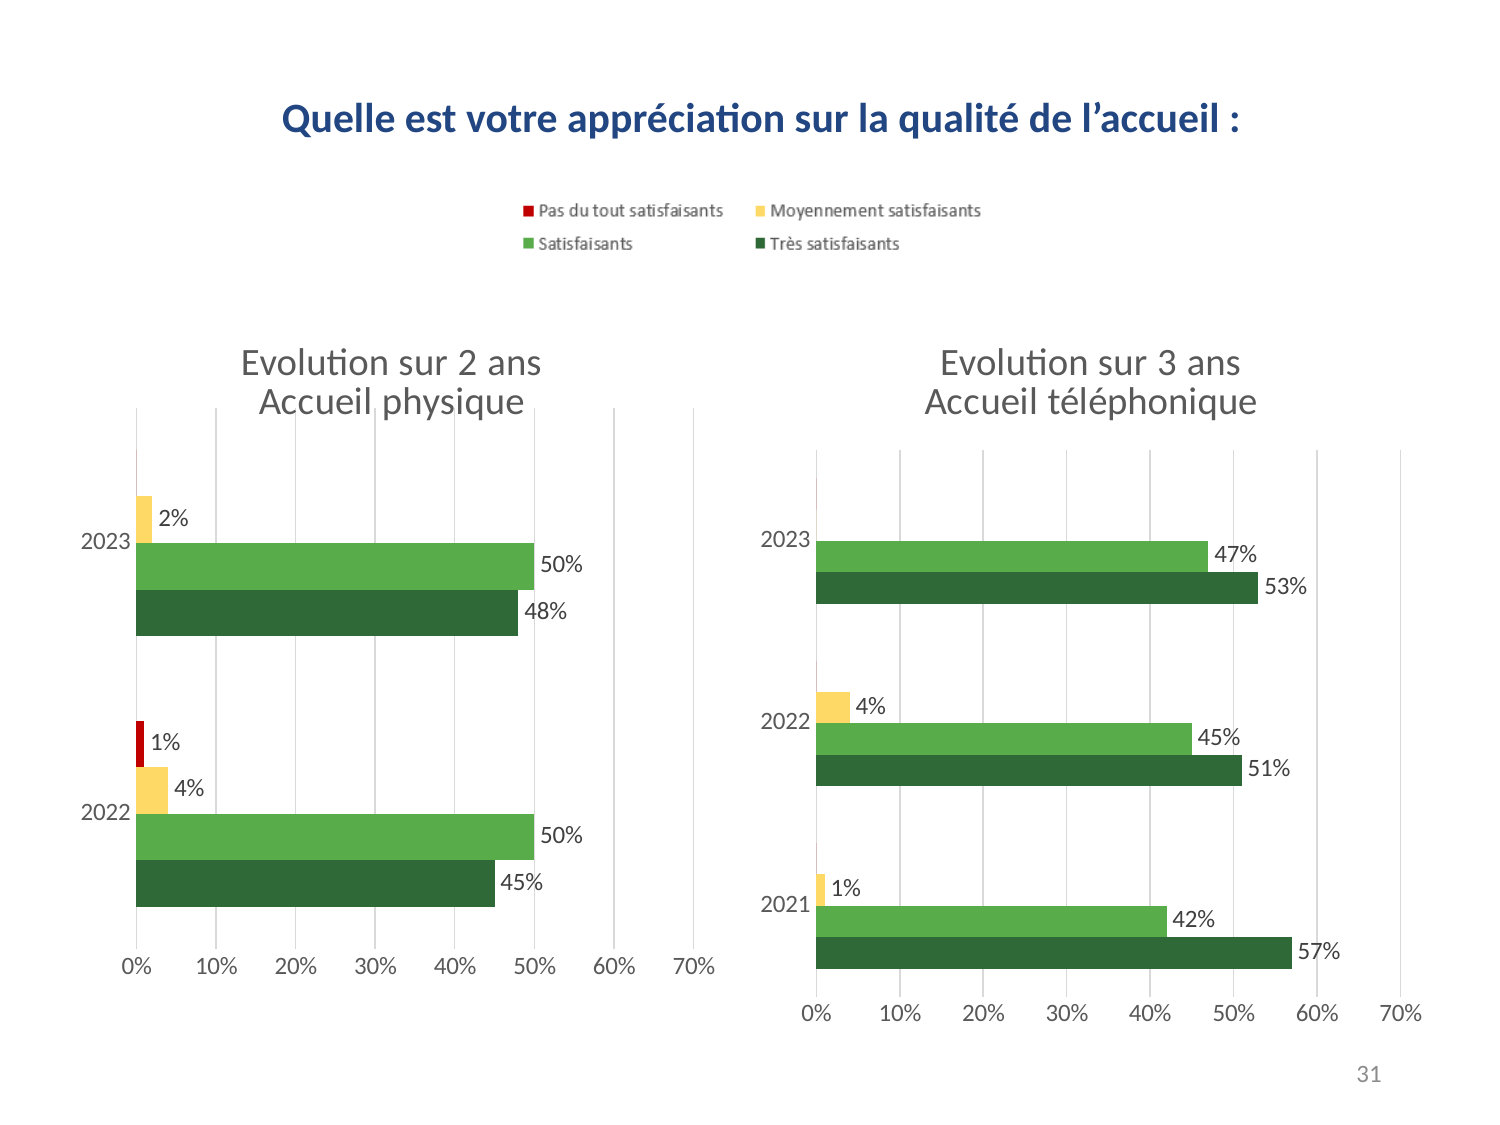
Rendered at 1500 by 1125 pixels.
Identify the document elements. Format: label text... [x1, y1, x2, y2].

text_box Quelle est votre appréciation sur la qualité de l’accueil : [106, 83, 1426, 149]
slide_number 31 [1059, 1043, 1397, 1103]
chart [47, 311, 736, 1043]
chart [746, 311, 1436, 1043]
picture [509, 194, 991, 266]
